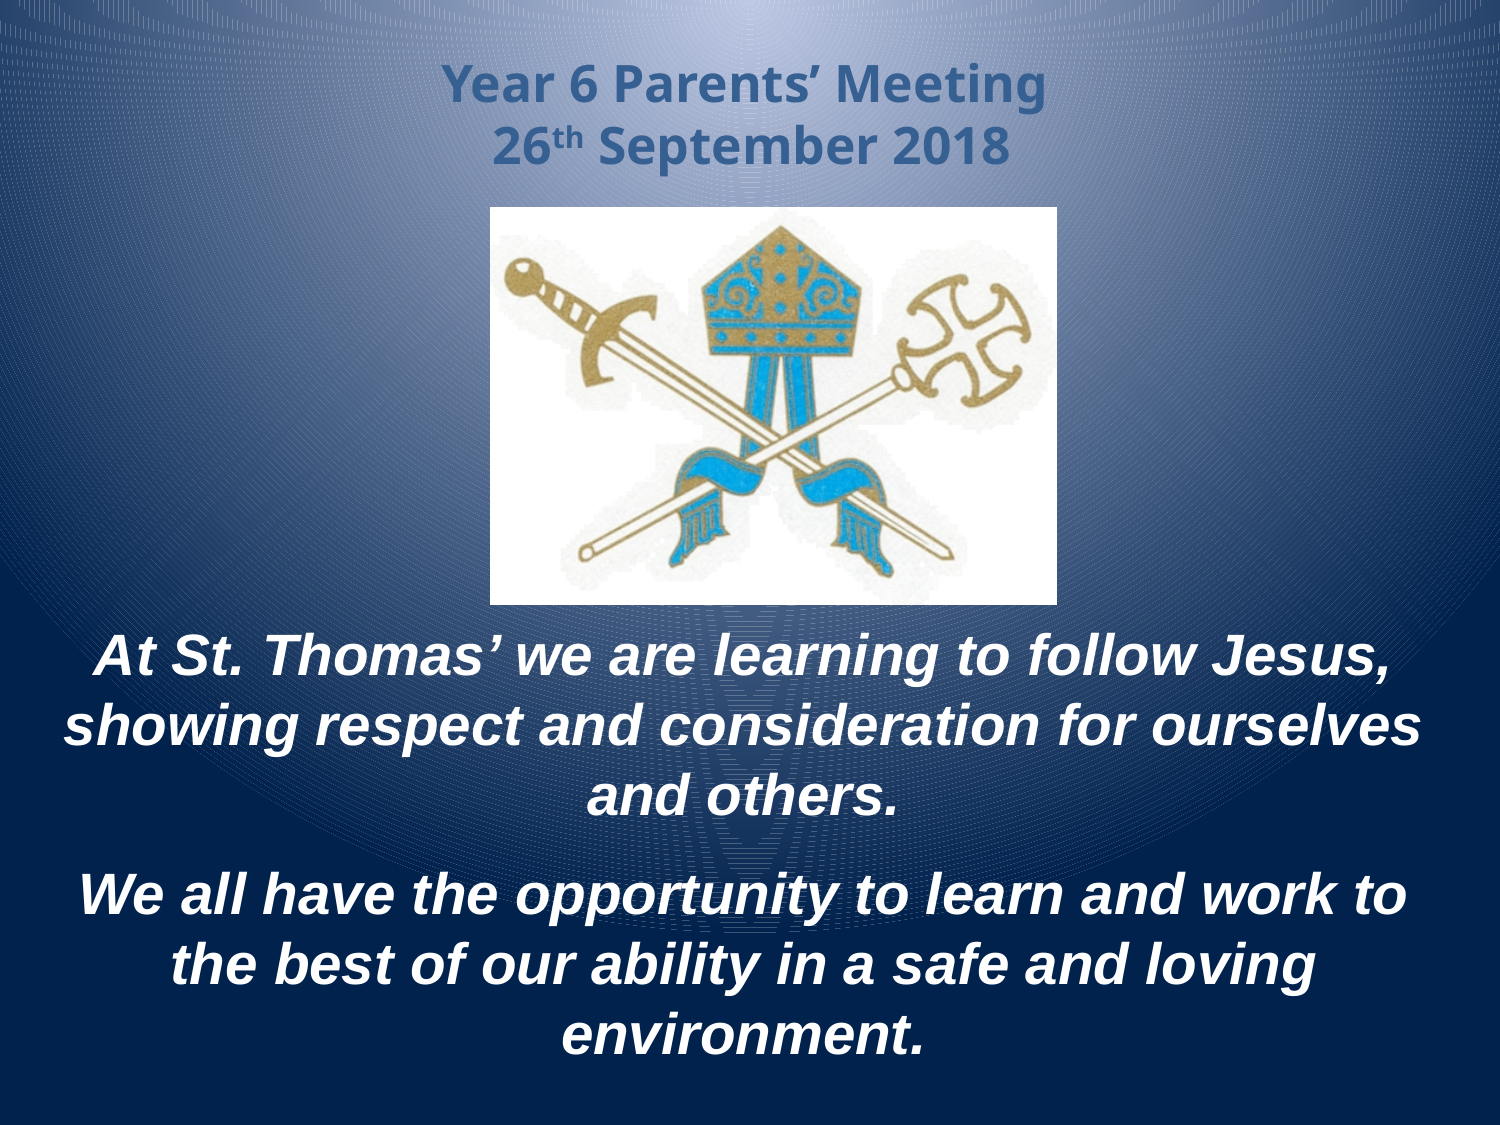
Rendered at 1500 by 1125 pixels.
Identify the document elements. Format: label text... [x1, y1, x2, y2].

text_box At St. Thomas’ we are learning to follow Jesus, showing respect and consideration for ourselves and others. We all have the opportunity to learn and work to the best of our ability in a safe and loving environment. [29, 609, 1459, 1074]
title Year 6 Parents’ Meeting 26th September 2018 [76, 42, 1427, 183]
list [489, 207, 1058, 606]
